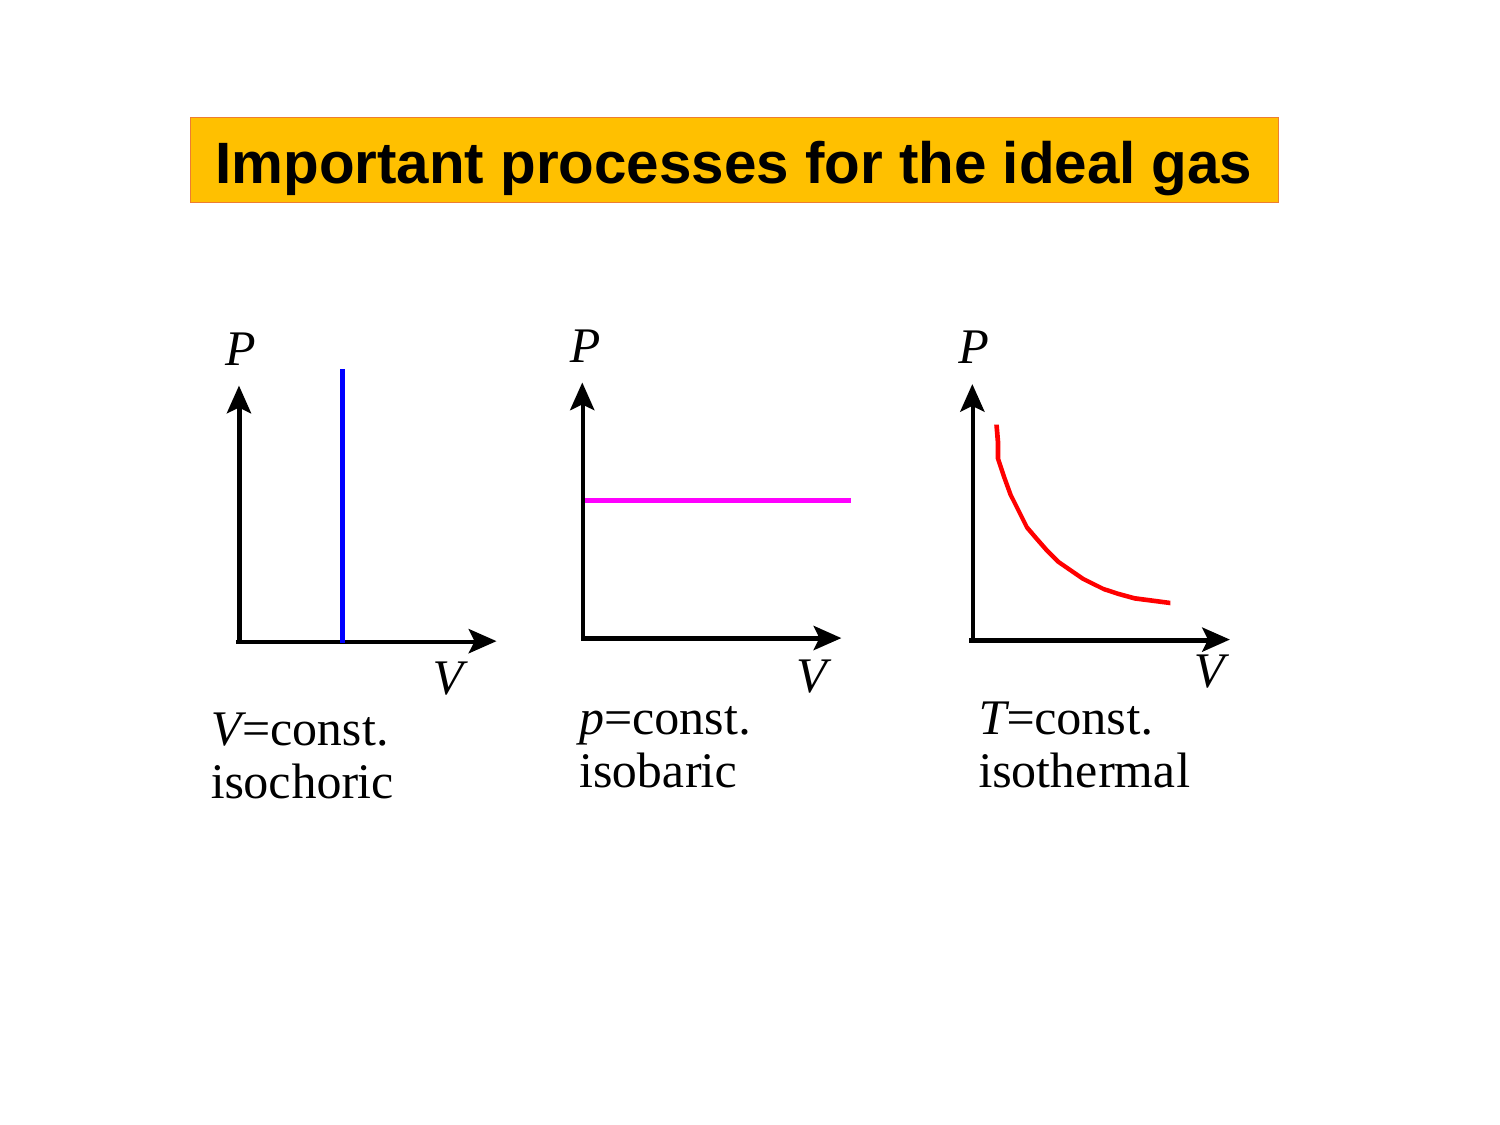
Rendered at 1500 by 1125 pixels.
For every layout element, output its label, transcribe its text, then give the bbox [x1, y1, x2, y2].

text_box Important processes for the ideal gas [190, 117, 1279, 203]
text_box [181, 303, 1319, 822]
